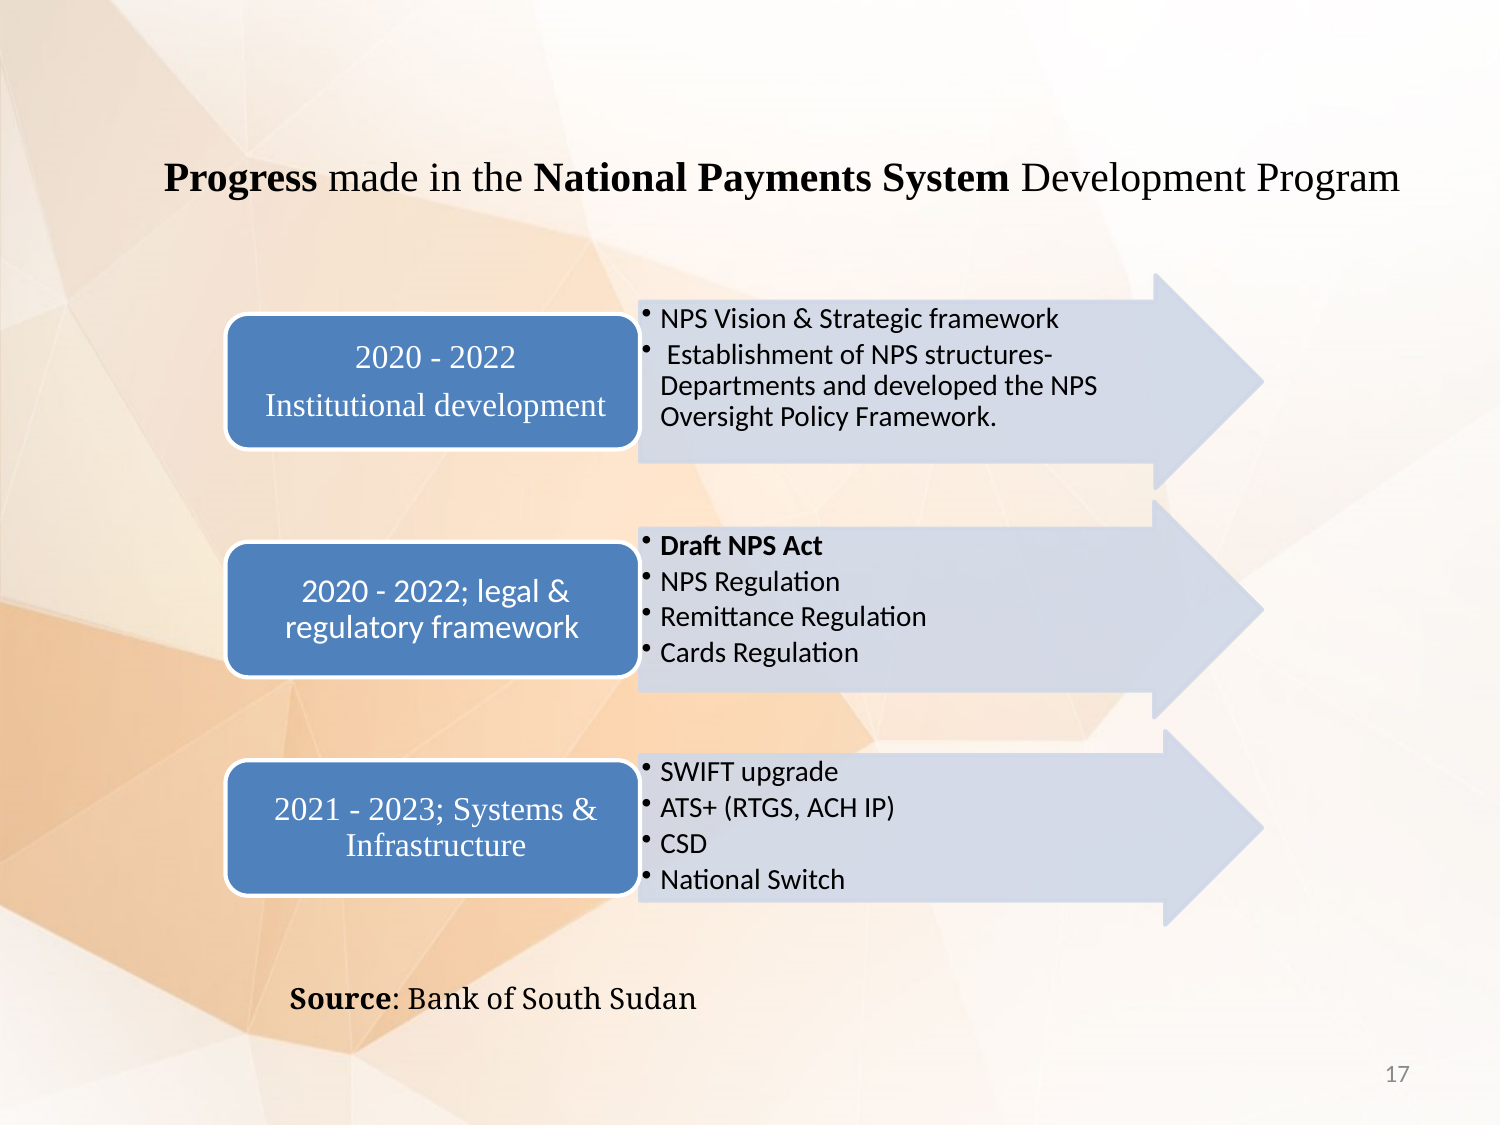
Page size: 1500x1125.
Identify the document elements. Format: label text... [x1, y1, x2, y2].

text_box Source: Bank of South Sudan [274, 973, 1250, 1023]
picture [0, 0, 1500, 1125]
text_box Progress made in the National Payments System Development Program [73, 142, 1416, 208]
slide_number 17 [1074, 1042, 1425, 1103]
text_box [224, 274, 1263, 926]
